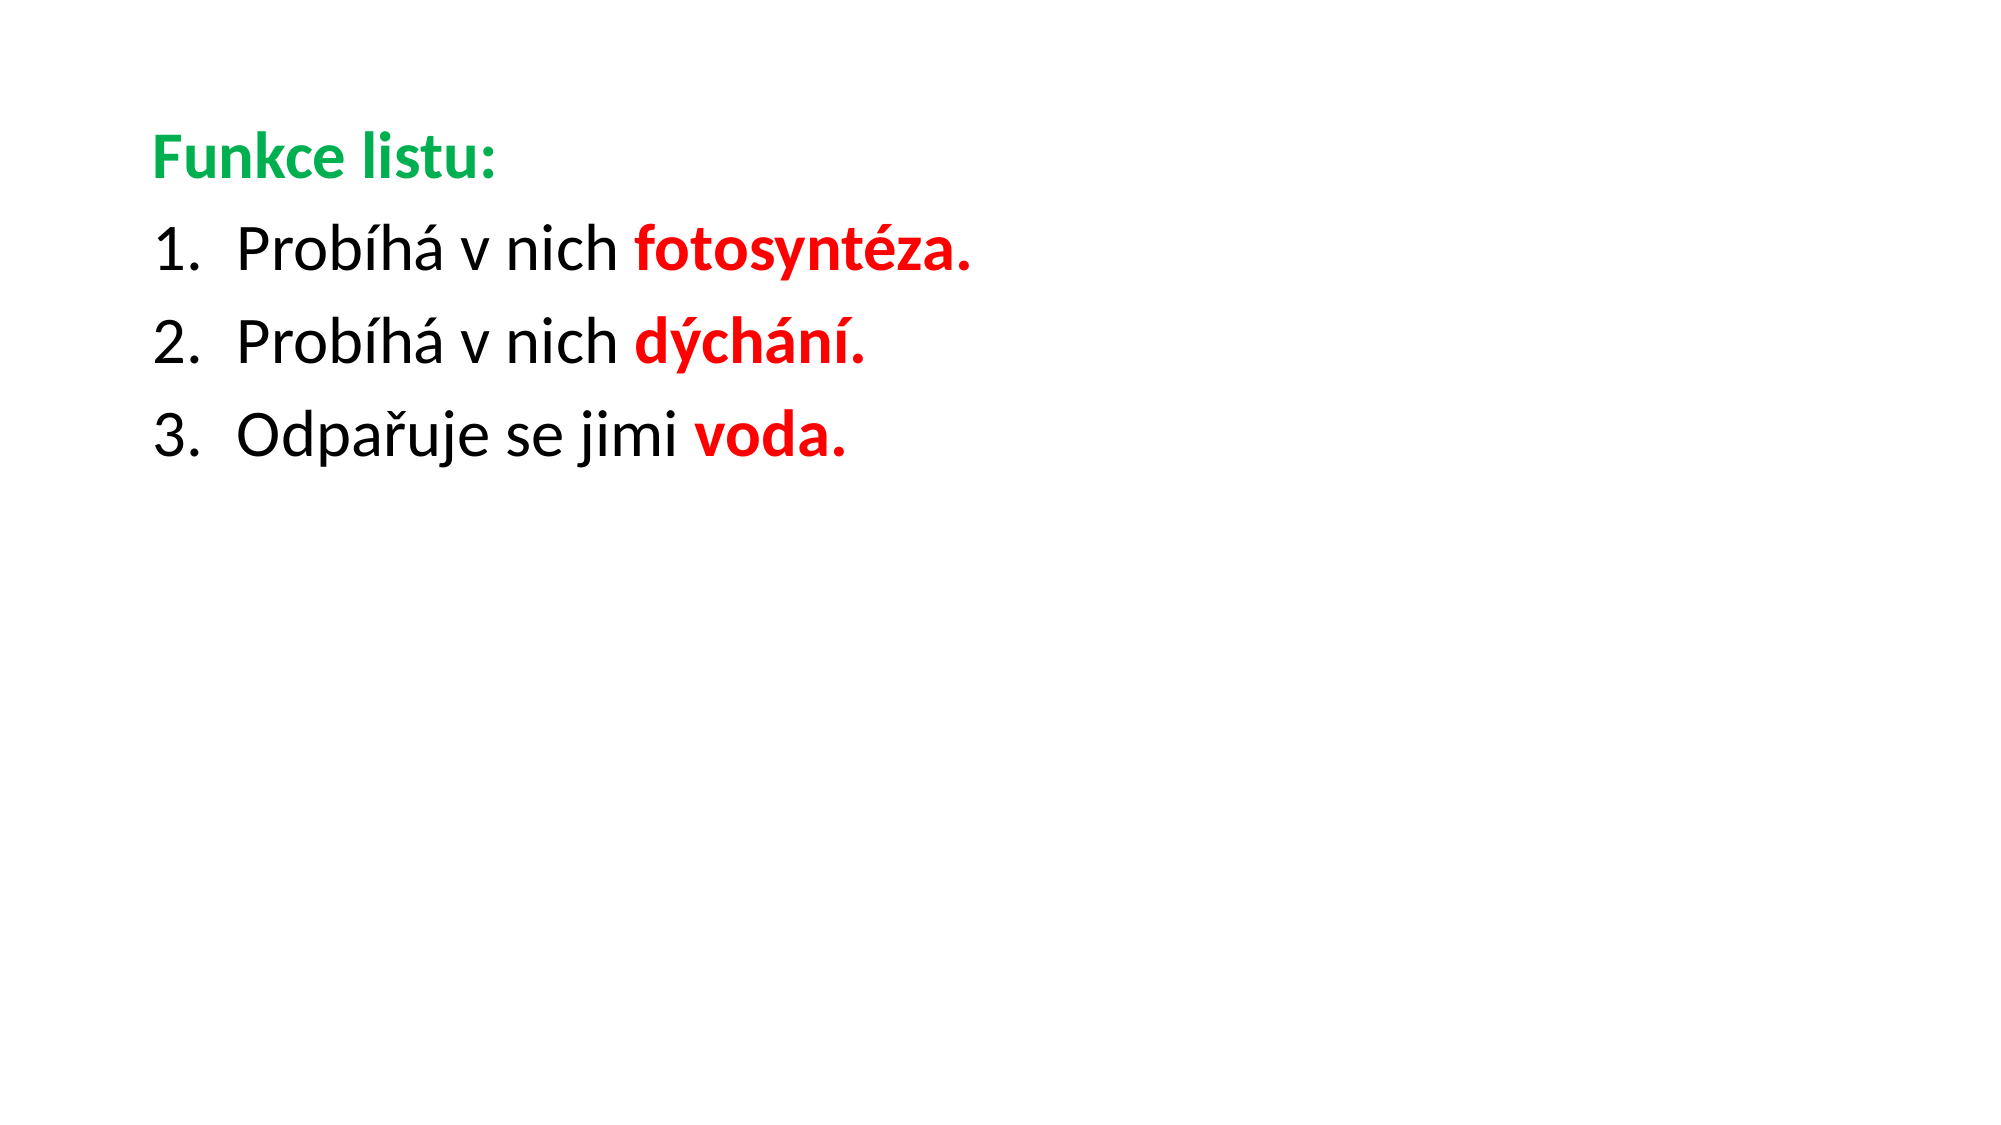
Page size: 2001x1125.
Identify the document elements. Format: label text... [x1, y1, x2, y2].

list Funkce listu: Probíhá v nich fotosyntéza. Probíhá v nich dýchání. Odpařuje se jimi voda. [137, 113, 1863, 1014]
